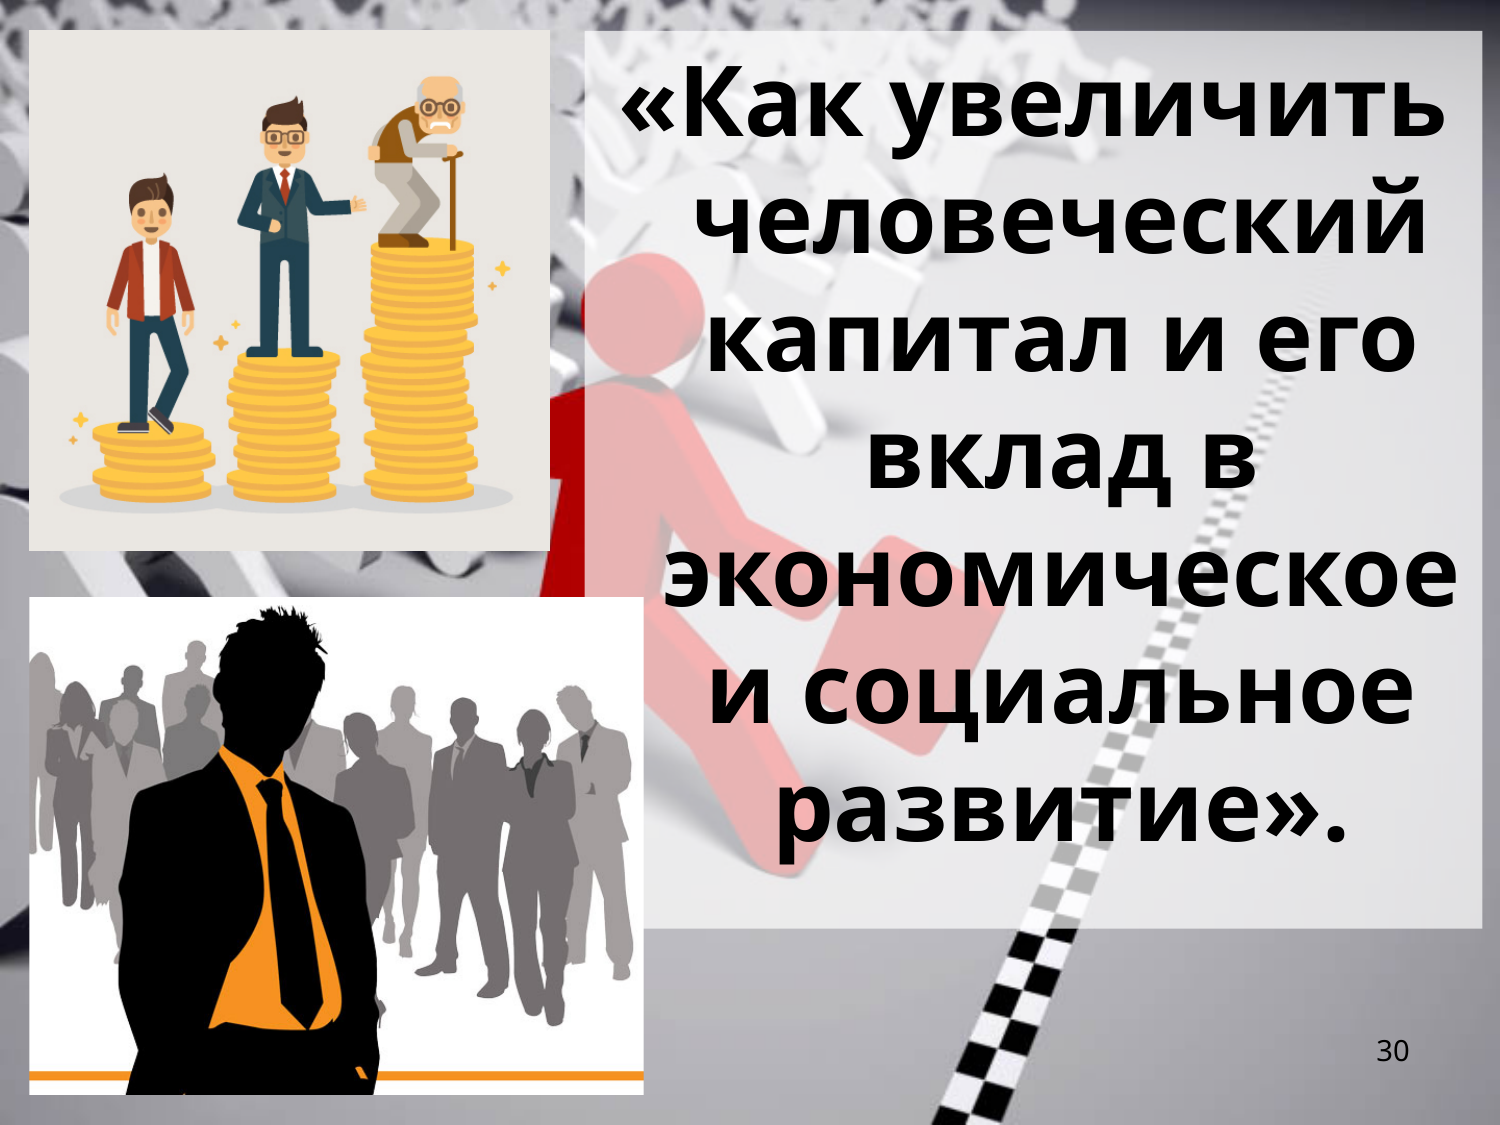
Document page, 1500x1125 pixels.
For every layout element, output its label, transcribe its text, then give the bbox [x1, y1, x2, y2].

list «Как увеличить человеческий капитал и его вклад в экономическое и социальное развитие». [584, 30, 1483, 929]
slide_number 30 [1074, 1024, 1426, 1103]
picture [0, 0, 1500, 1125]
